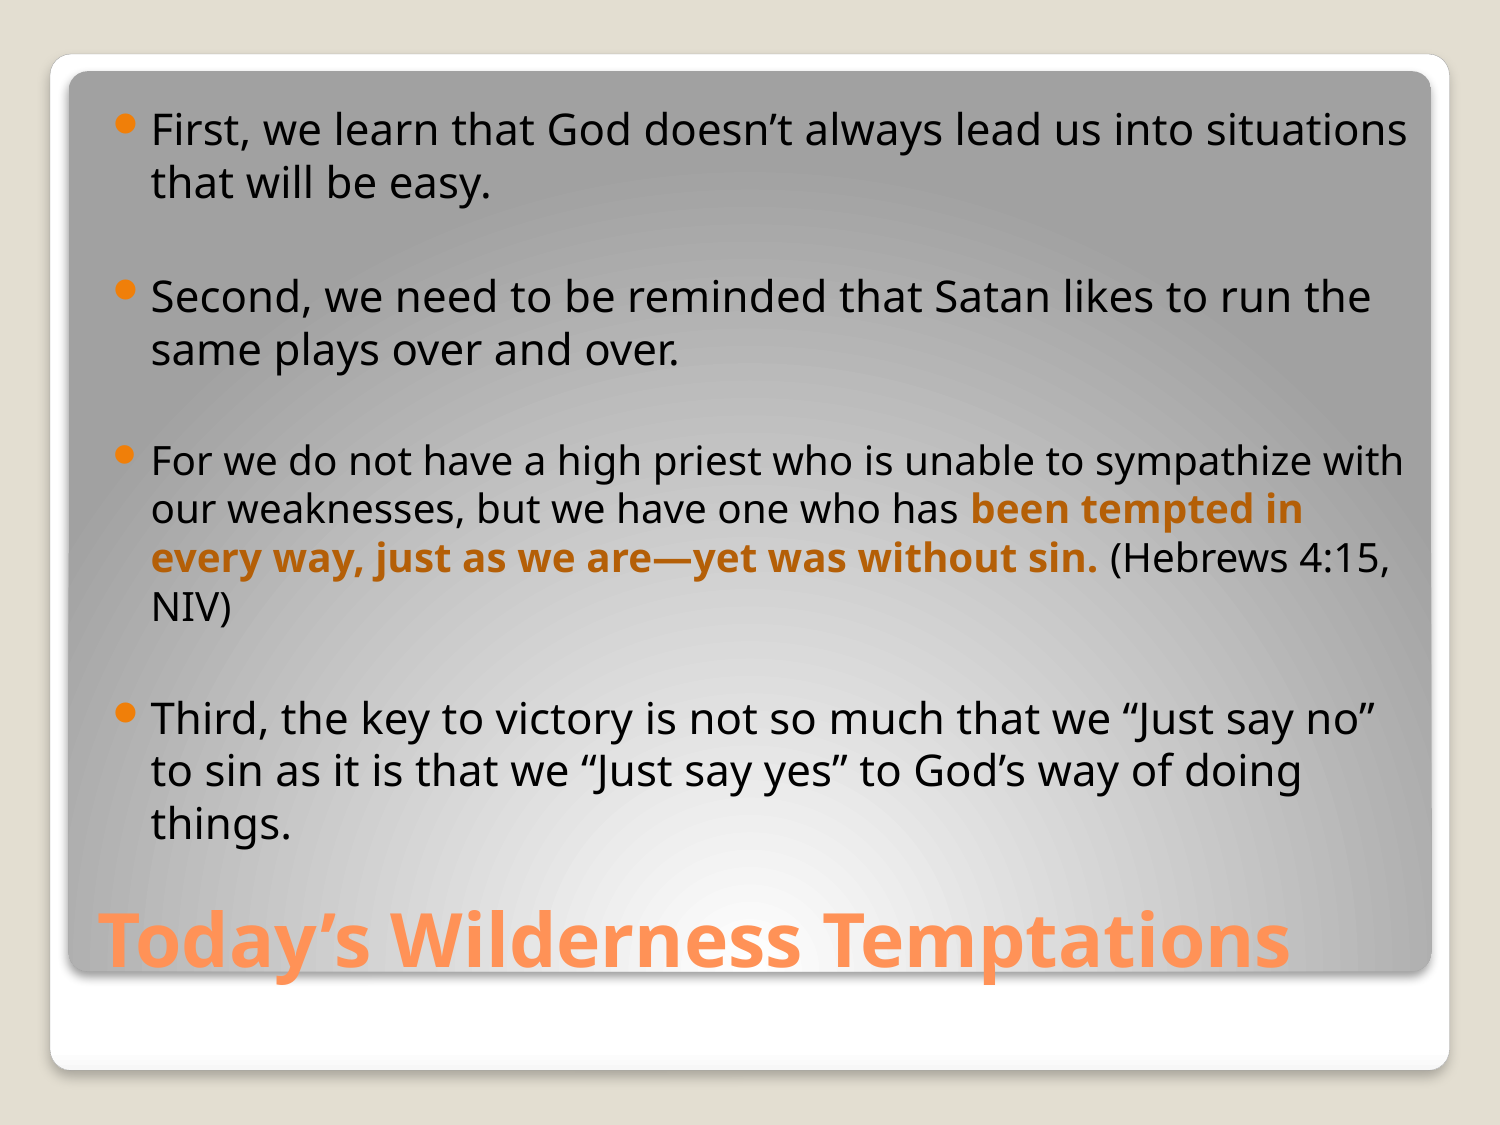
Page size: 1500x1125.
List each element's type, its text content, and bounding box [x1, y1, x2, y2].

list First, we learn that God doesn’t always lead us into situations that will be easy. Second, we need to be reminded that Satan likes to run the same plays over and over. For we do not have a high priest who is unable to sympathize with our weaknesses, but we have one who has been tempted in every way, just as we are—yet was without sin. (Hebrews 4:15, NIV) Third, the key to victory is not so much that we “Just say no” to sin as it is that we “Just say yes” to God’s way of doing things. [82, 86, 1425, 863]
title Today’s Wilderness Temptations [82, 863, 1425, 990]
